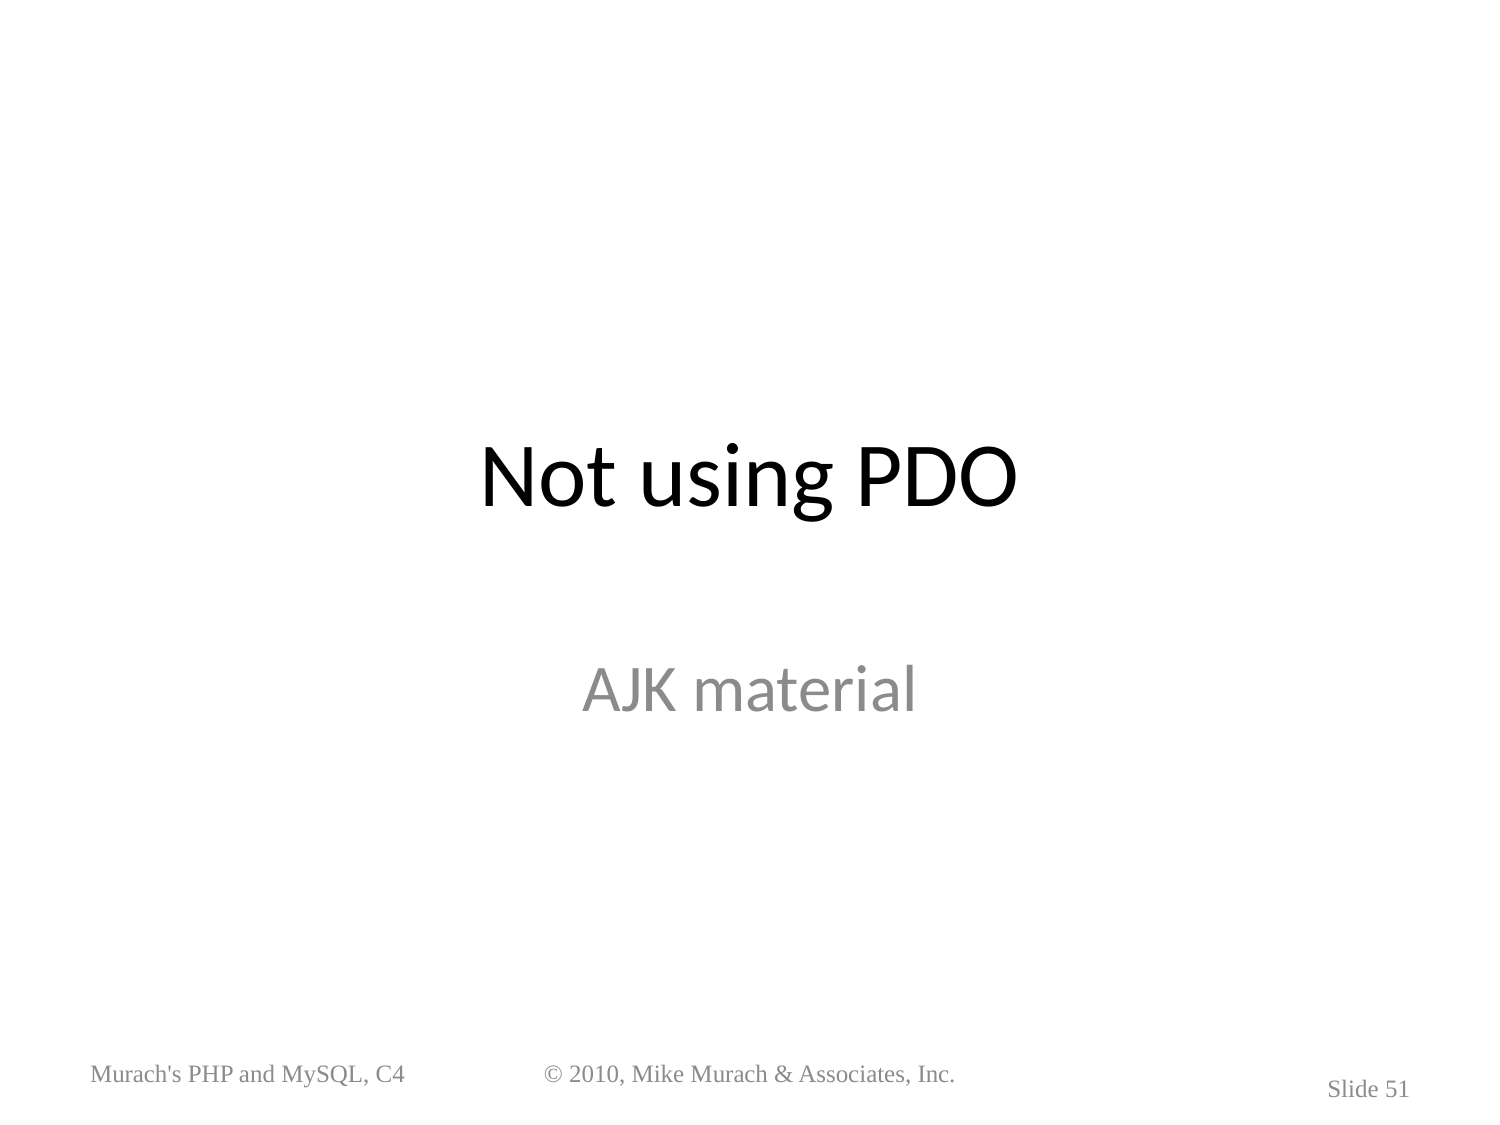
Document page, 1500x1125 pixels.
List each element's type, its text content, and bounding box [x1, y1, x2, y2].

title Not using PDO [112, 349, 1388, 591]
slide_number Slide 51 [1074, 1042, 1425, 1103]
footer © 2010, Mike Murach & Associates, Inc. [512, 1042, 988, 1103]
slide_number Murach's PHP and MySQL, C4 [75, 1042, 425, 1103]
subtitle AJK material [224, 637, 1276, 926]
